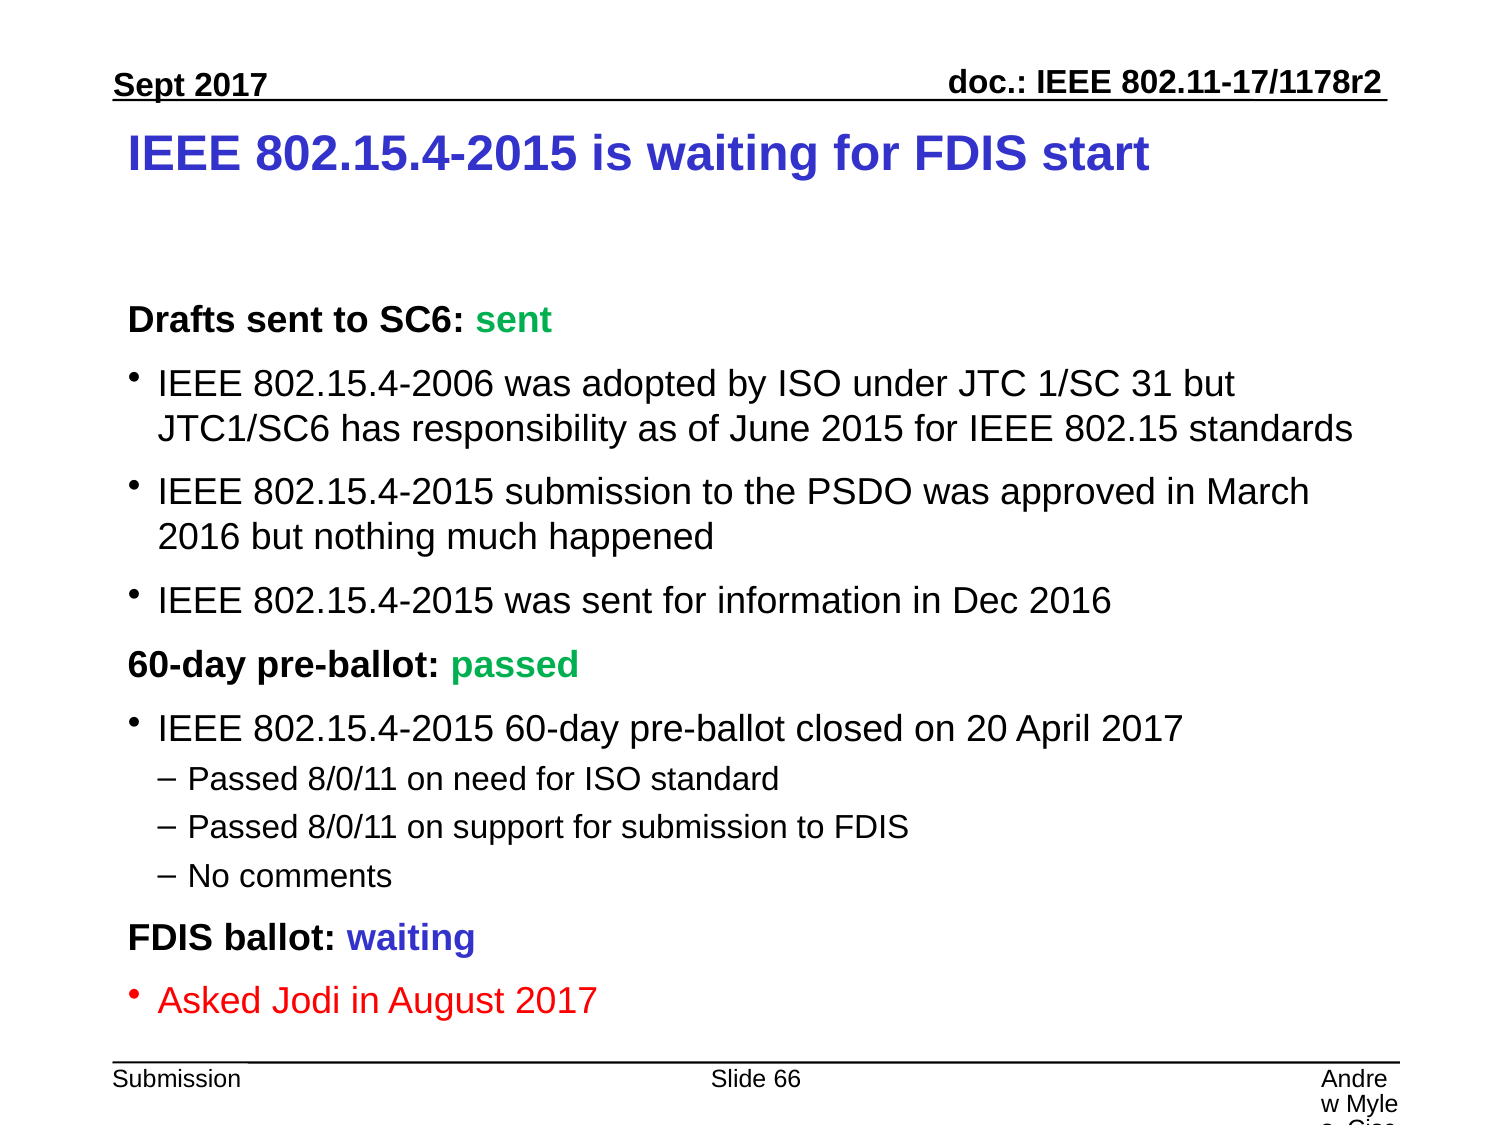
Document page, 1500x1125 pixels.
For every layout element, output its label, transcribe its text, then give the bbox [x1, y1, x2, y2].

list Drafts sent to SC6: sent IEEE 802.15.4-2006 was adopted by ISO under JTC 1/SC 31 but JTC1/SC6 has responsibility as of June 2015 for IEEE 802.15 standards IEEE 802.15.4-2015 submission to the PSDO was approved in March 2016 but nothing much happened IEEE 802.15.4-2015 was sent for information in Dec 2016 60-day pre-ballot: passed IEEE 802.15.4-2015 60-day pre-ballot closed on 20 April 2017 Passed 8/0/11 on need for ISO standard Passed 8/0/11 on support for submission to FDIS No comments FDIS ballot: waiting Asked Jodi in August 2017 [112, 287, 1388, 963]
footer Andrew Myles, Cisco [1320, 1061, 1402, 1093]
slide_number Slide 66 [709, 1061, 803, 1093]
title IEEE 802.15.4-2015 is waiting for FDIS start [112, 112, 1388, 287]
